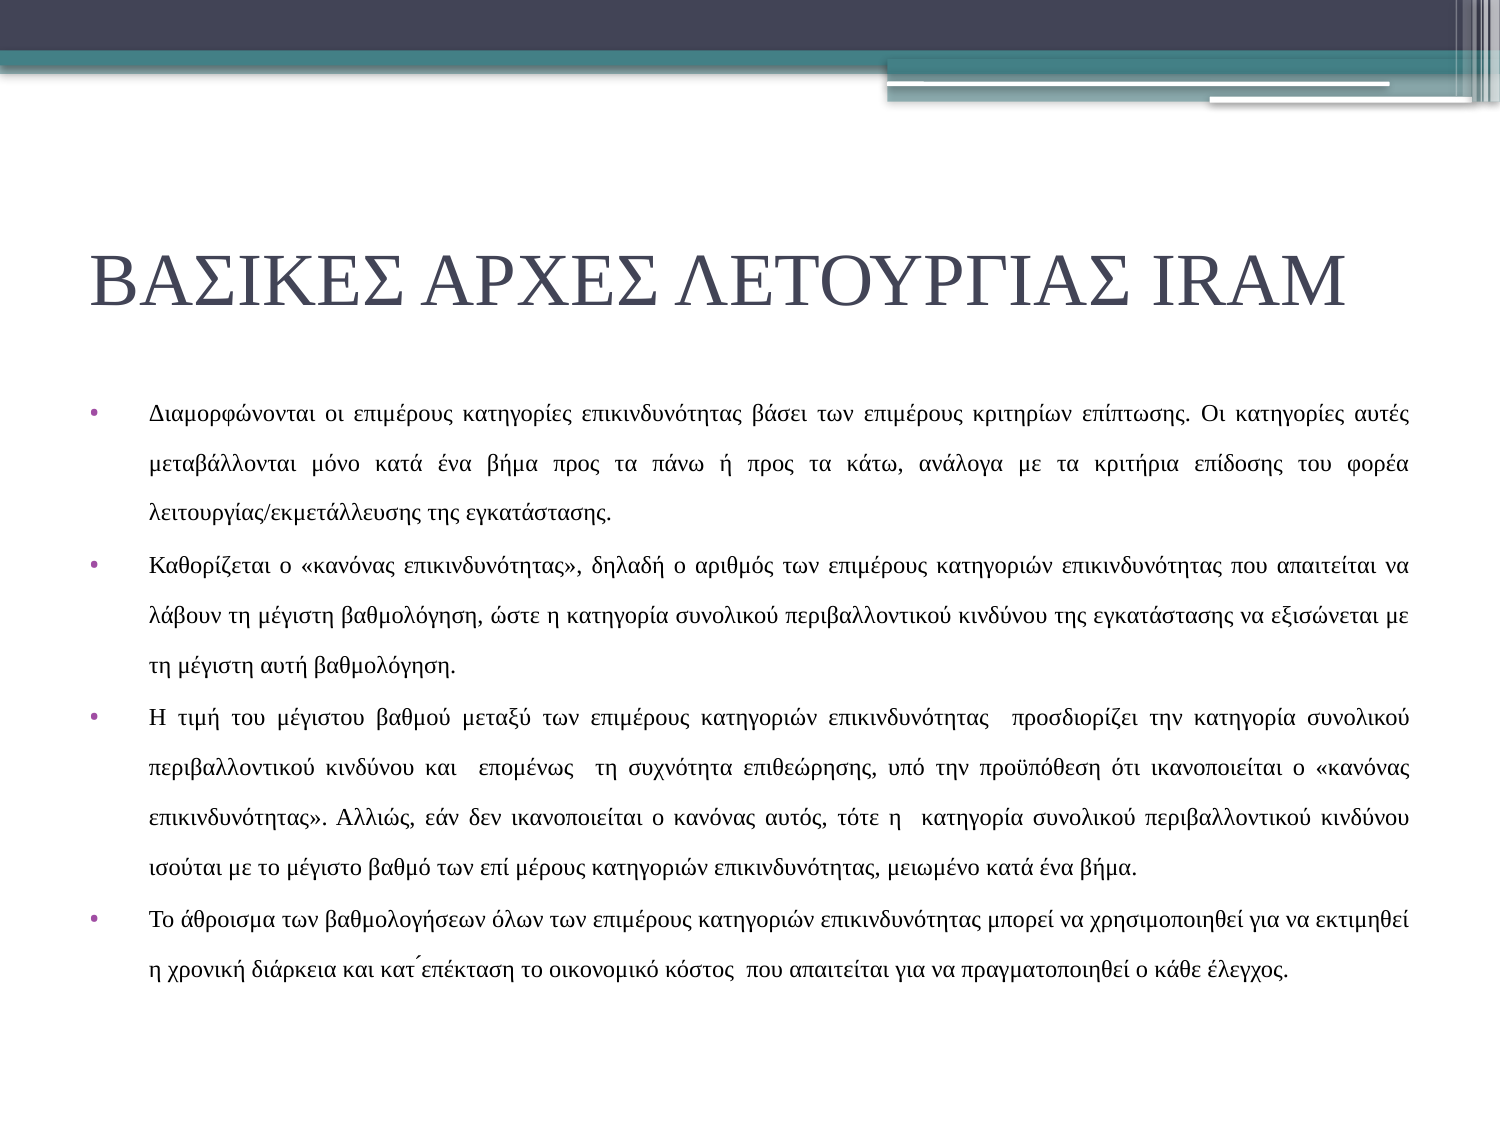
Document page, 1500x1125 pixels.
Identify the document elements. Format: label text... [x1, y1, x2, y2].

title ΒΑΣΙΚΕΣ ΑΡΧΕΣ ΛΕΤΟΥΡΓΙΑΣ IRAM [75, 187, 1425, 363]
list Διαμορφώνονται οι επιμέρους κατηγορίες επικινδυνότητας βάσει των επιμέρους κριτηρίων επίπτωσης. Οι κατηγορίες αυτές μεταβάλλονται μόνο κατά ένα βήμα προς τα πάνω ή προς τα κάτω, ανάλογα με τα κριτήρια επίδοσης του φορέα λειτουργίας/εκμετάλλευσης της εγκατάστασης. Καθορίζεται ο «κανόνας επικινδυνότητας», δηλαδή ο αριθμός των επιμέρους κατηγοριών επικινδυνότητας που απαιτείται να λάβουν τη μέγιστη βαθμολόγηση, ώστε η κατηγορία συνολικού περιβαλλοντικού κινδύνου της εγκατάστασης να εξισώνεται με τη μέγιστη αυτή βαθμολόγηση. Η τιμή του μέγιστου βαθμού μεταξύ των επιμέρους κατηγοριών επικινδυνότητας προσδιορίζει την κατηγορία συνολικού περιβαλλοντικού κινδύνου και επομένως τη συχνότητα επιθεώρησης, υπό την προϋπόθεση ότι ικανοποιείται ο «κανόνας επικινδυνότητας». Αλλιώς, εάν δεν ικανοποιείται ο κανόνας αυτός, τότε η κατηγορία συνολικού περιβαλλοντικού κινδύνου ισούται με το μέγιστο βαθμό των επί μέρους κατηγοριών επικινδυνότητας, μειωμένο κατά ένα βήμα. Το άθροισμα των βαθμολογήσεων όλων των επιμέρους κατηγοριών επικινδυνότητας μπορεί να χρησιμοποιηθεί για να εκτιμηθεί η χρονική διάρκεια και κατ ́επέκταση το οικονομικό κόστος που απαιτείται για να πραγματοποιηθεί ο κάθε έλεγχος. [75, 368, 1425, 1079]
